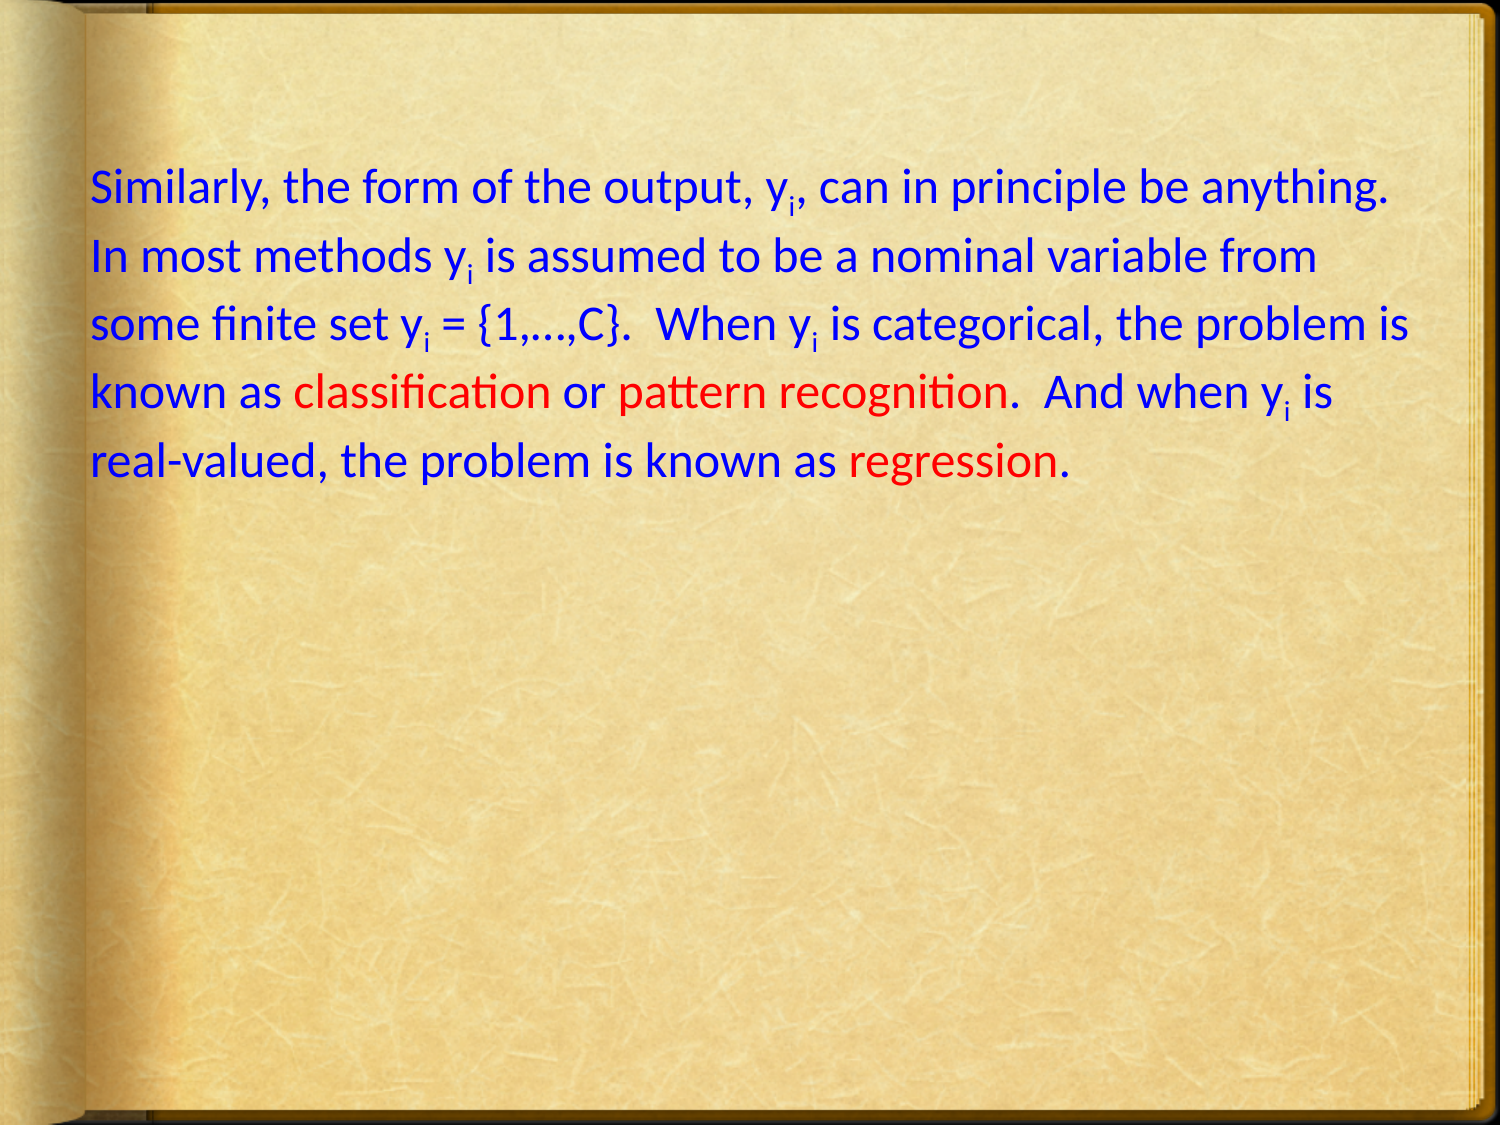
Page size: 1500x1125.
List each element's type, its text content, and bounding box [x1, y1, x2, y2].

picture [0, 0, 1500, 1125]
list Similarly, the form of the output, yi, can in principle be anything. In most methods yi is assumed to be a nominal variable from some finite set yi = {1,…,C}. When yi is categorical, the problem is known as classification or pattern recognition. And when yi is real-valued, the problem is known as regression. [75, 146, 1425, 1005]
